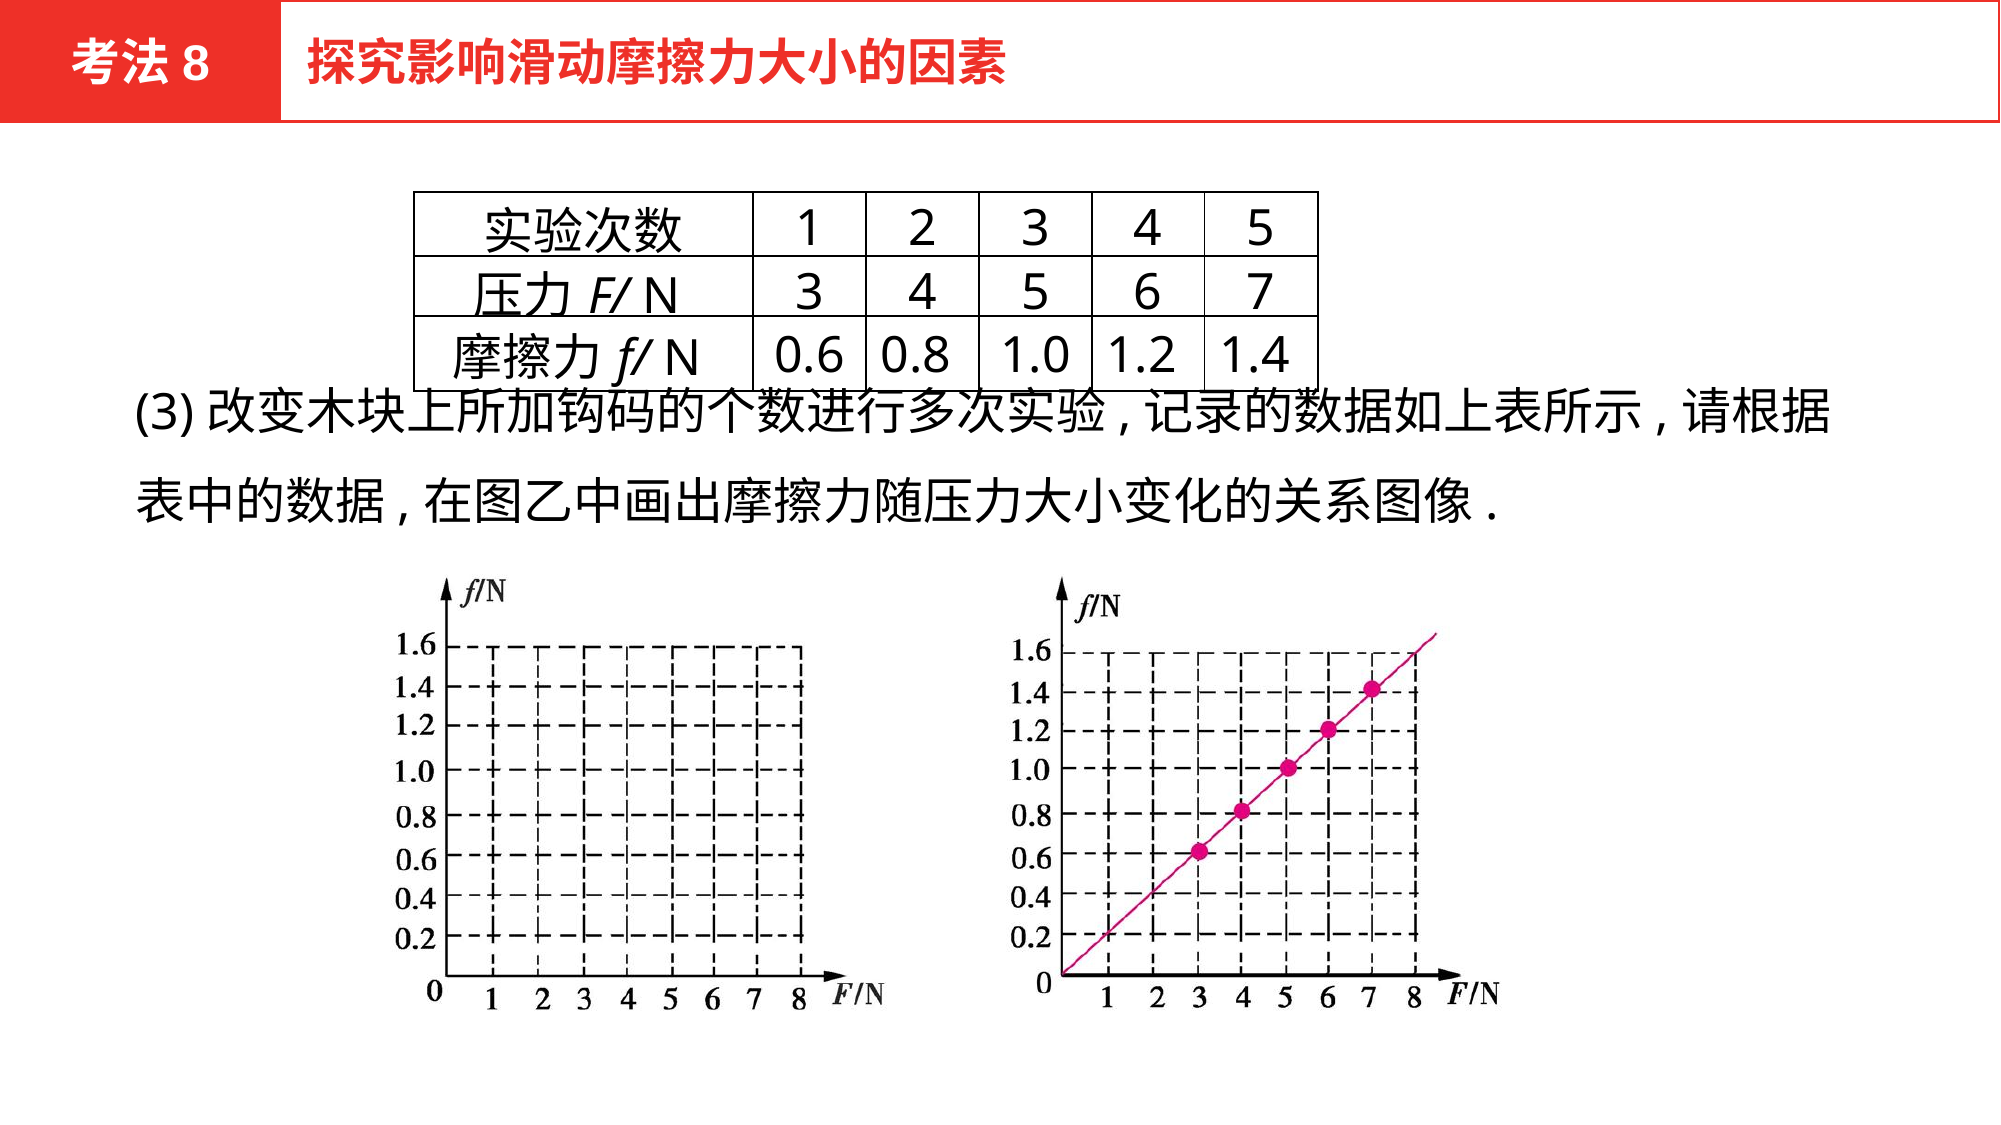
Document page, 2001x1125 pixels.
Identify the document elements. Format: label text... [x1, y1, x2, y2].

picture [976, 566, 1521, 1030]
table_cell 1.4 [1205, 317, 1317, 390]
table_cell 5 [980, 257, 1091, 315]
table_cell 3 [754, 257, 865, 315]
text_box 探究影响滑动摩擦力大小的因素 [276, 0, 2000, 123]
table_cell 4 [867, 257, 978, 315]
table_cell 压力F/ N [415, 257, 752, 315]
table_cell 6 [1093, 257, 1204, 315]
table_cell 1.2 [1093, 317, 1204, 390]
table_header 4 [1093, 193, 1204, 255]
table_header 实验次数 [415, 193, 752, 255]
table_cell 7 [1205, 257, 1317, 315]
text_box 考法8 [1, 0, 280, 122]
table_cell 0.6 [754, 317, 865, 390]
text_box (3)改变木块上所加钩码的个数进行多次实验,记录的数据如上表所示,请根据表中的数据,在图乙中画出摩擦力随压力大小变化的关系图像. [121, 191, 1879, 987]
table_header 1 [754, 193, 865, 255]
table_cell 1.0 [980, 317, 1091, 390]
table_cell 摩擦力f/ N [415, 317, 752, 390]
table_cell 0.8 [867, 317, 978, 390]
table_header 3 [980, 193, 1091, 255]
table_header 5 [1205, 193, 1317, 255]
table_header 2 [867, 193, 978, 255]
picture [360, 566, 906, 1022]
